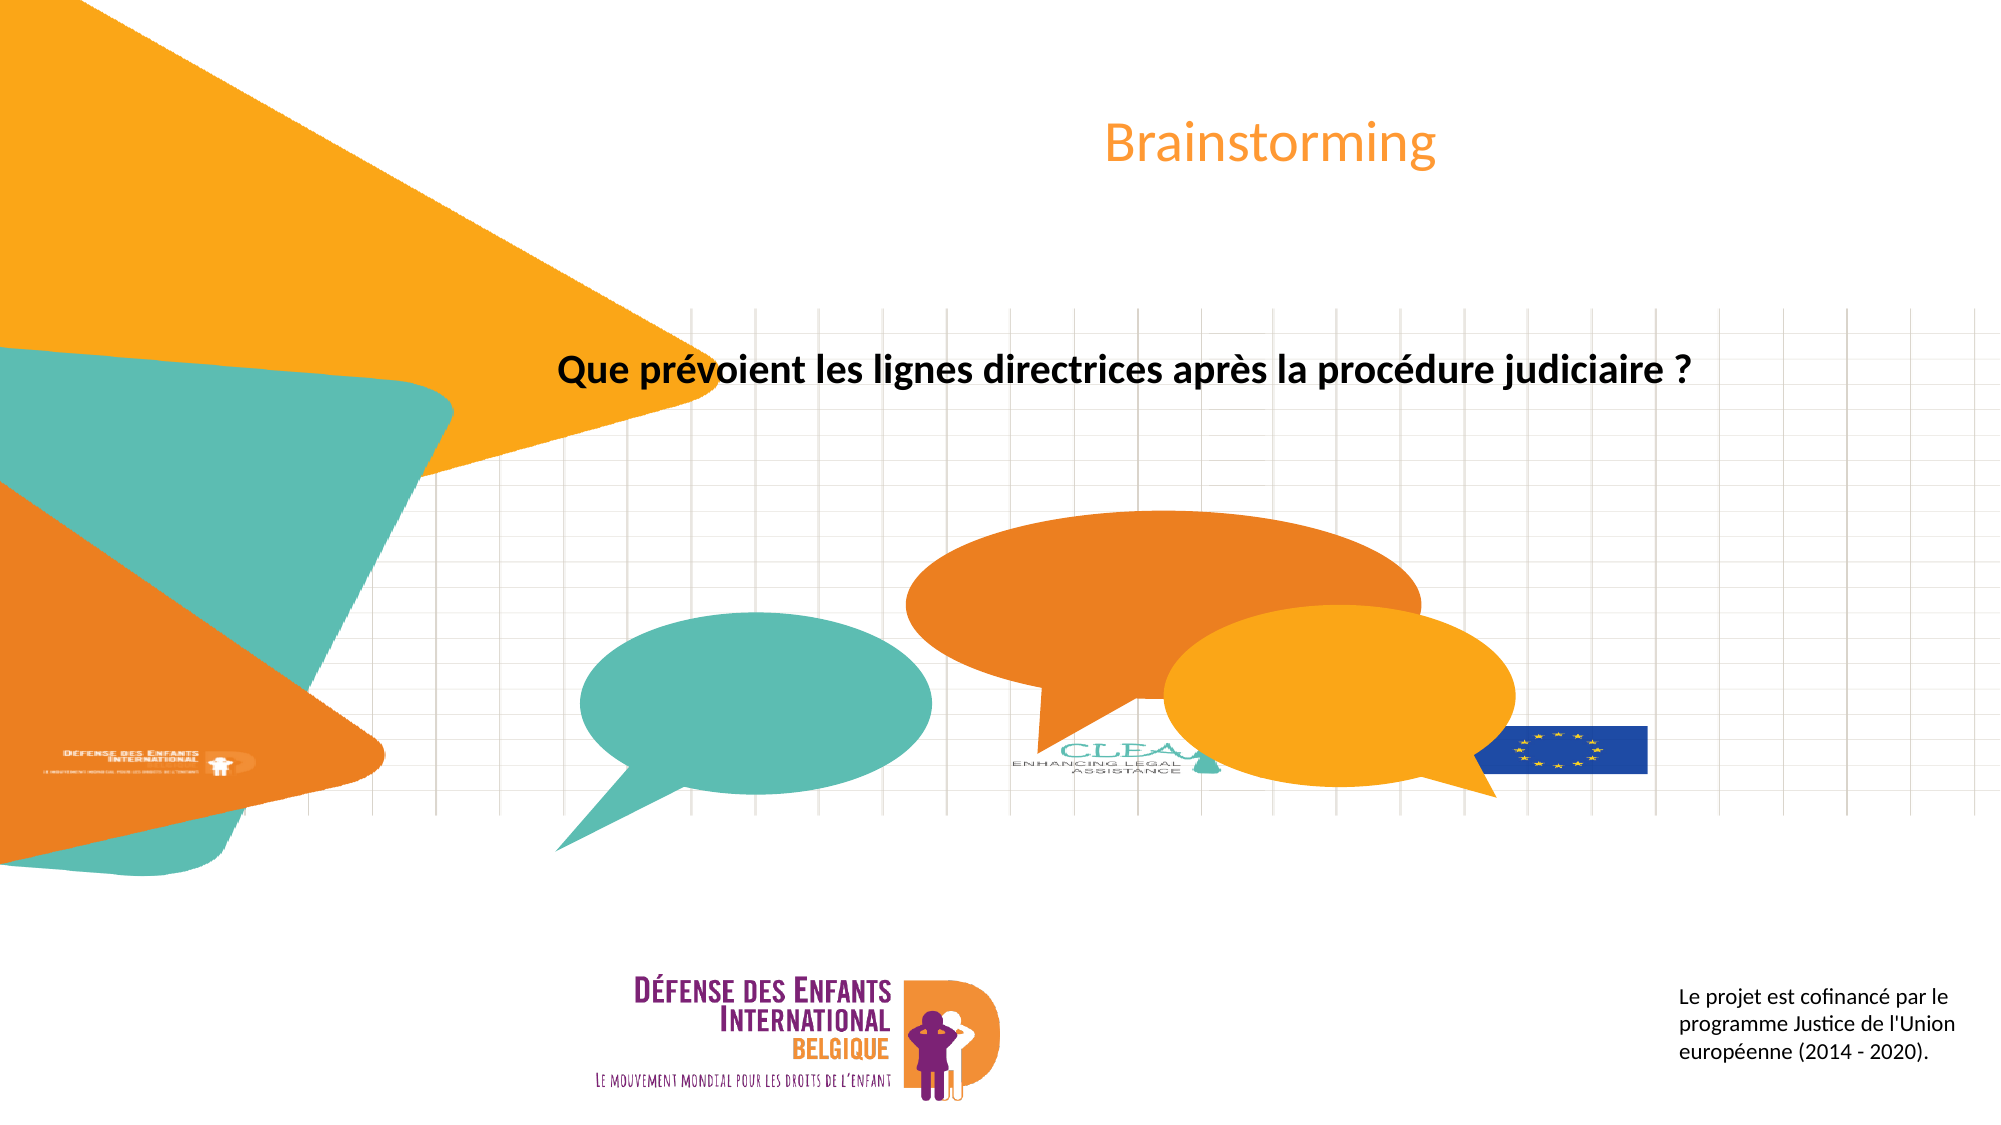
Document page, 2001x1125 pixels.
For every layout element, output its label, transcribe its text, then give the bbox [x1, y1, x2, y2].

text_box [904, 509, 1423, 756]
picture [0, 0, 2001, 1125]
text_box Que prévoient les lignes directrices après la procédure judiciaire ? [542, 334, 2000, 450]
text_box [1162, 603, 1517, 800]
text_box [554, 611, 934, 853]
subtitle Brainstorming [657, 95, 1884, 238]
text_box Le projet est cofinancé par le programme Justice de l'Union européenne (2014 - 2020). [1664, 974, 1973, 1099]
